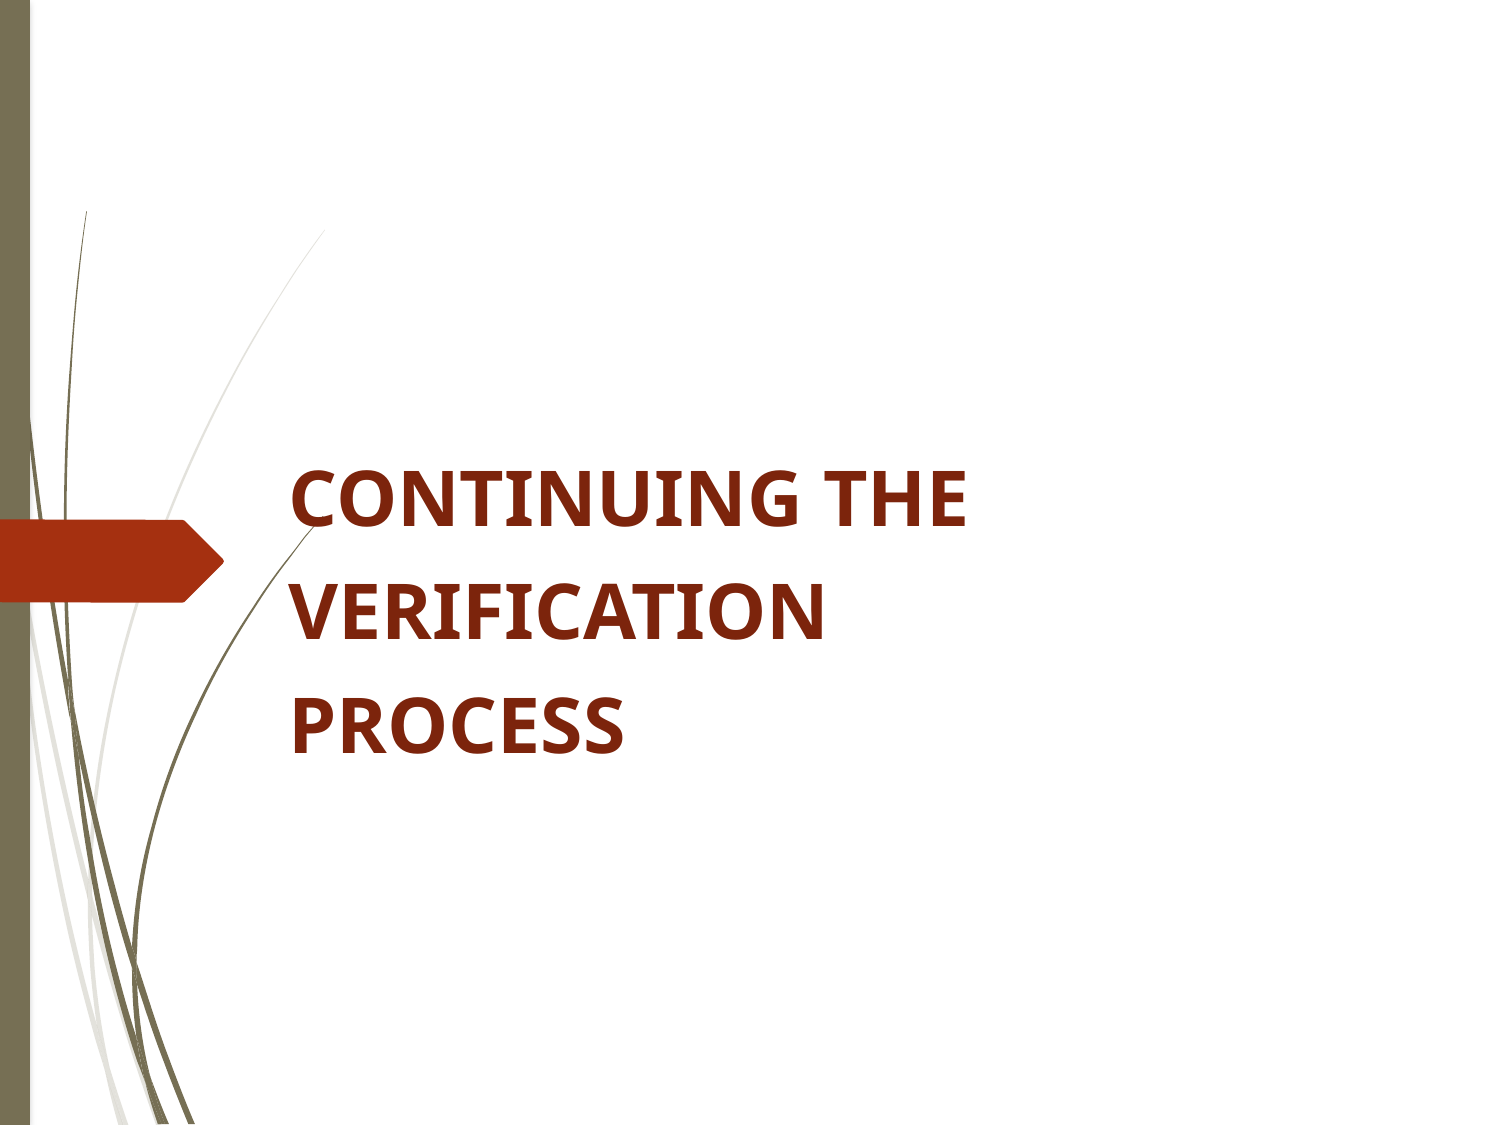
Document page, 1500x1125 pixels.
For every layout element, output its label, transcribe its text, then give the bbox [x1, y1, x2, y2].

list Continuing The Verification Process [273, 442, 1330, 683]
